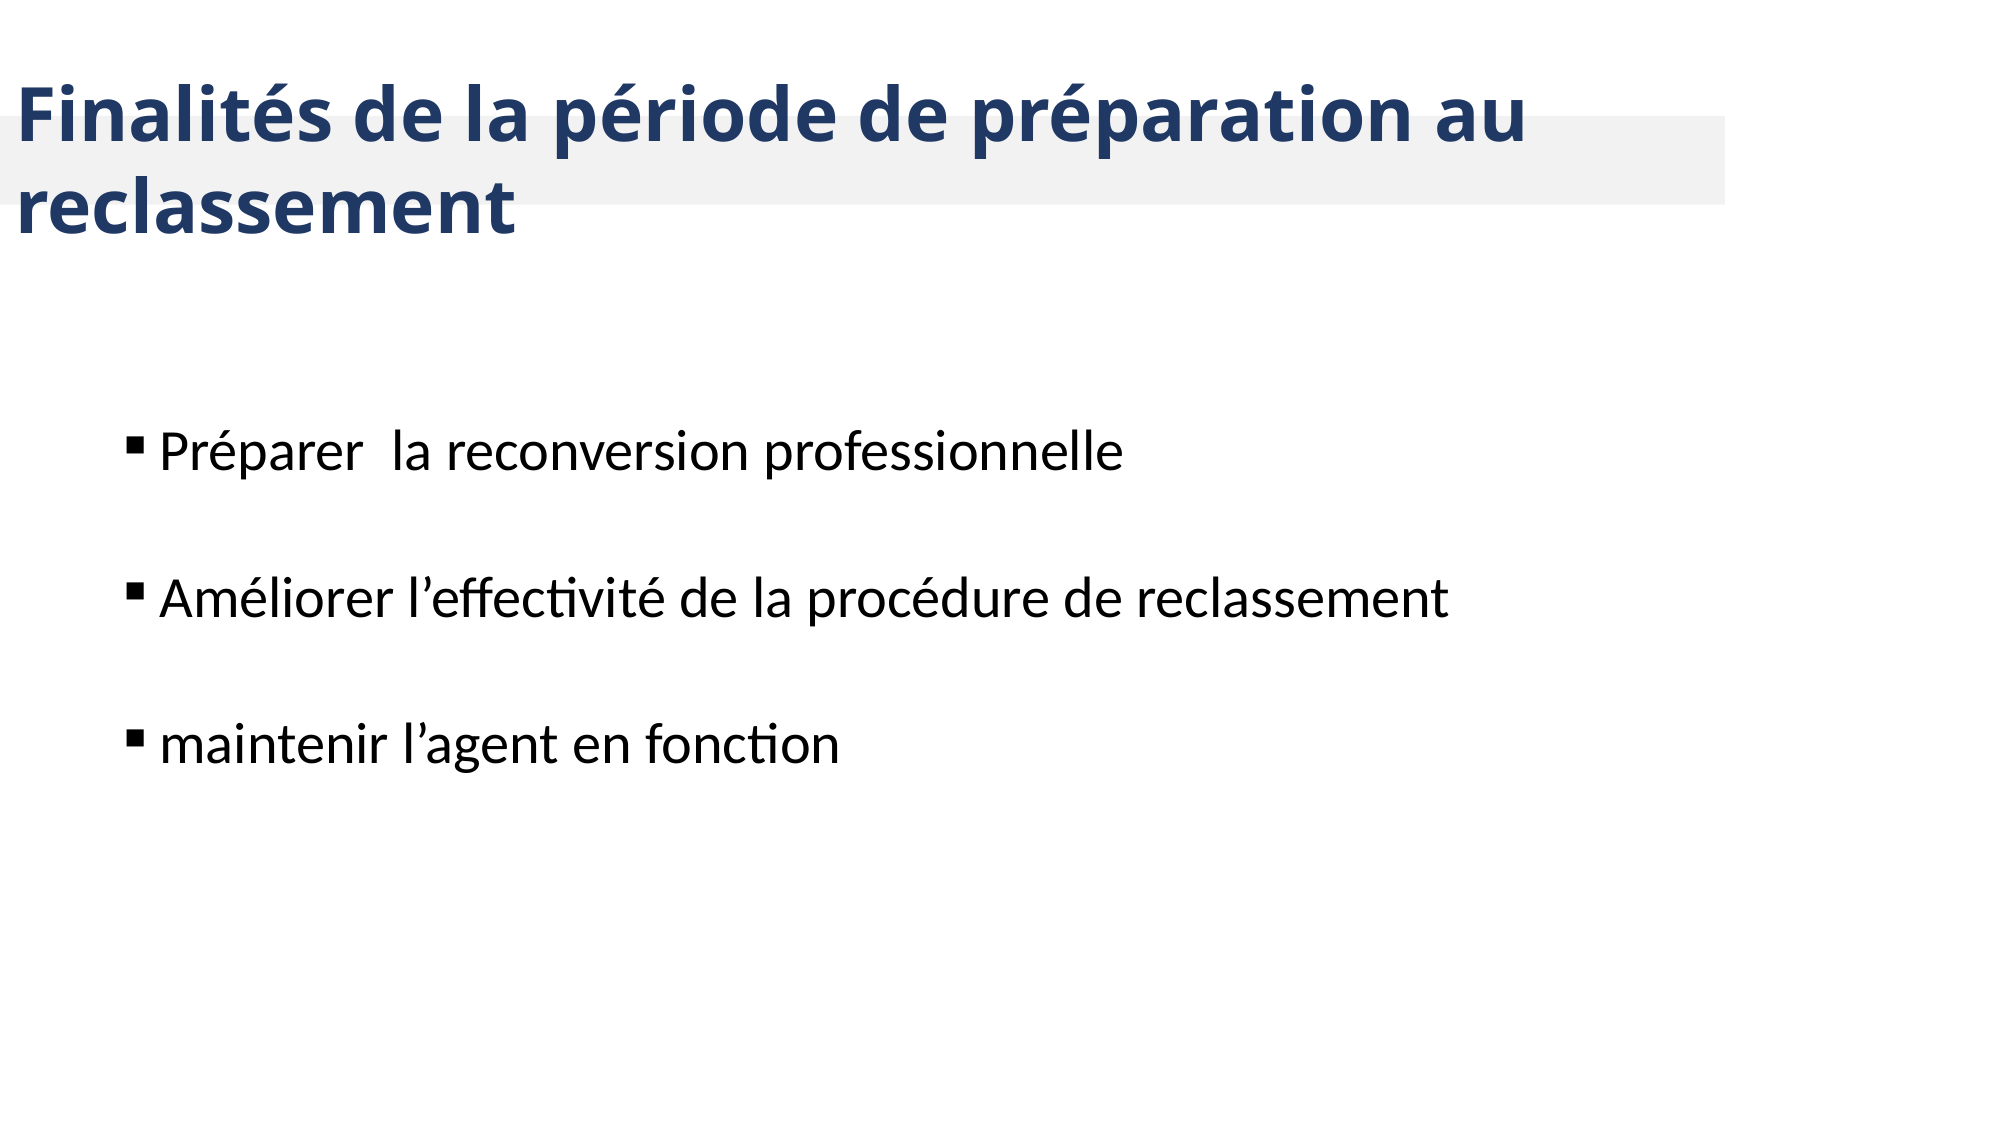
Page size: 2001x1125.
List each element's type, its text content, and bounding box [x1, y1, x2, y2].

title Finalités de la période de préparation au reclassement [0, 51, 1725, 269]
list Préparer la reconversion professionnelle Améliorer l’effectivité de la procédure de reclassement maintenir l’agent en fonction [106, 268, 1870, 832]
